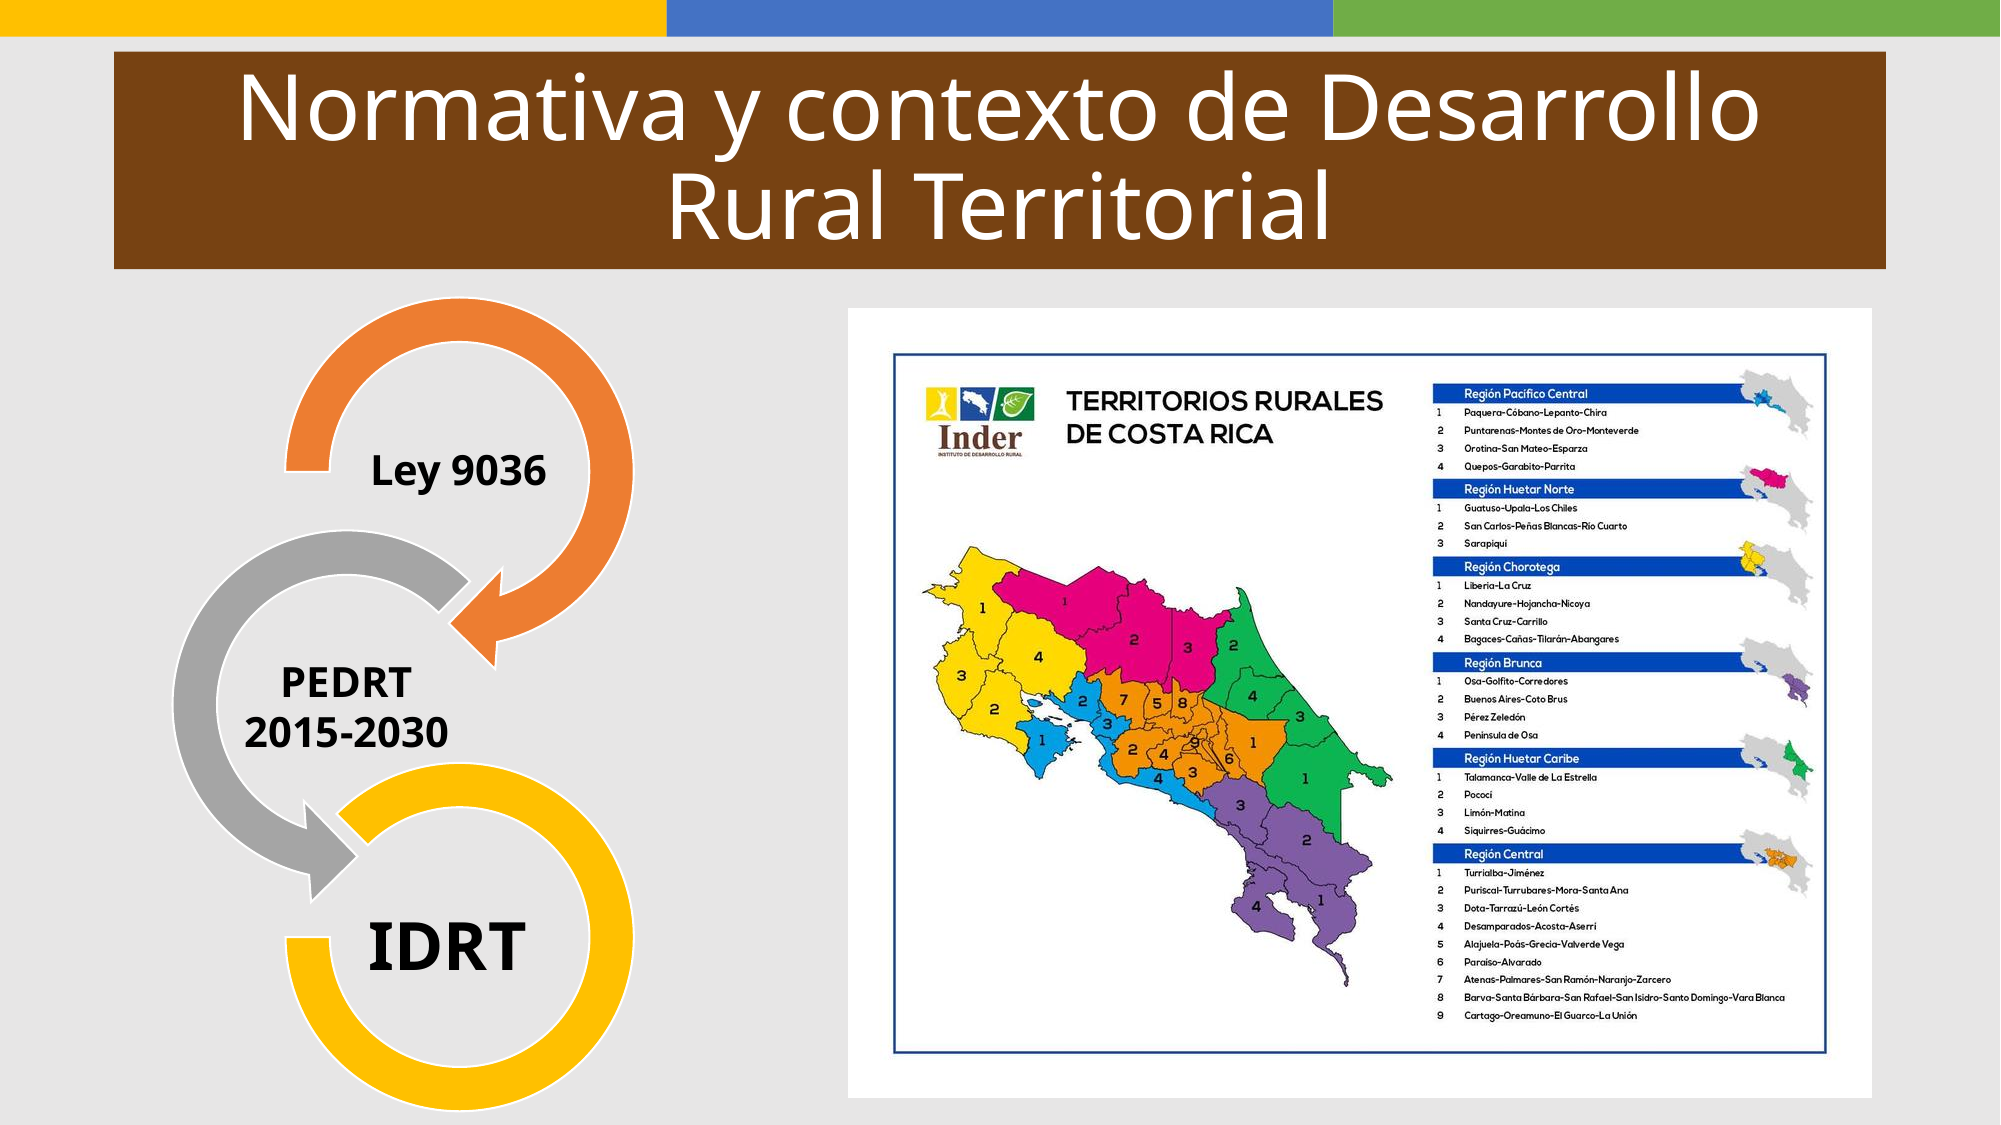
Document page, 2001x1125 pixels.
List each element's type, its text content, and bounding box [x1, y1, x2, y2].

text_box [0, 269, 946, 1112]
picture [848, 308, 1872, 1098]
title Normativa y contexto de Desarrollo Rural Territorial [114, 51, 1886, 270]
